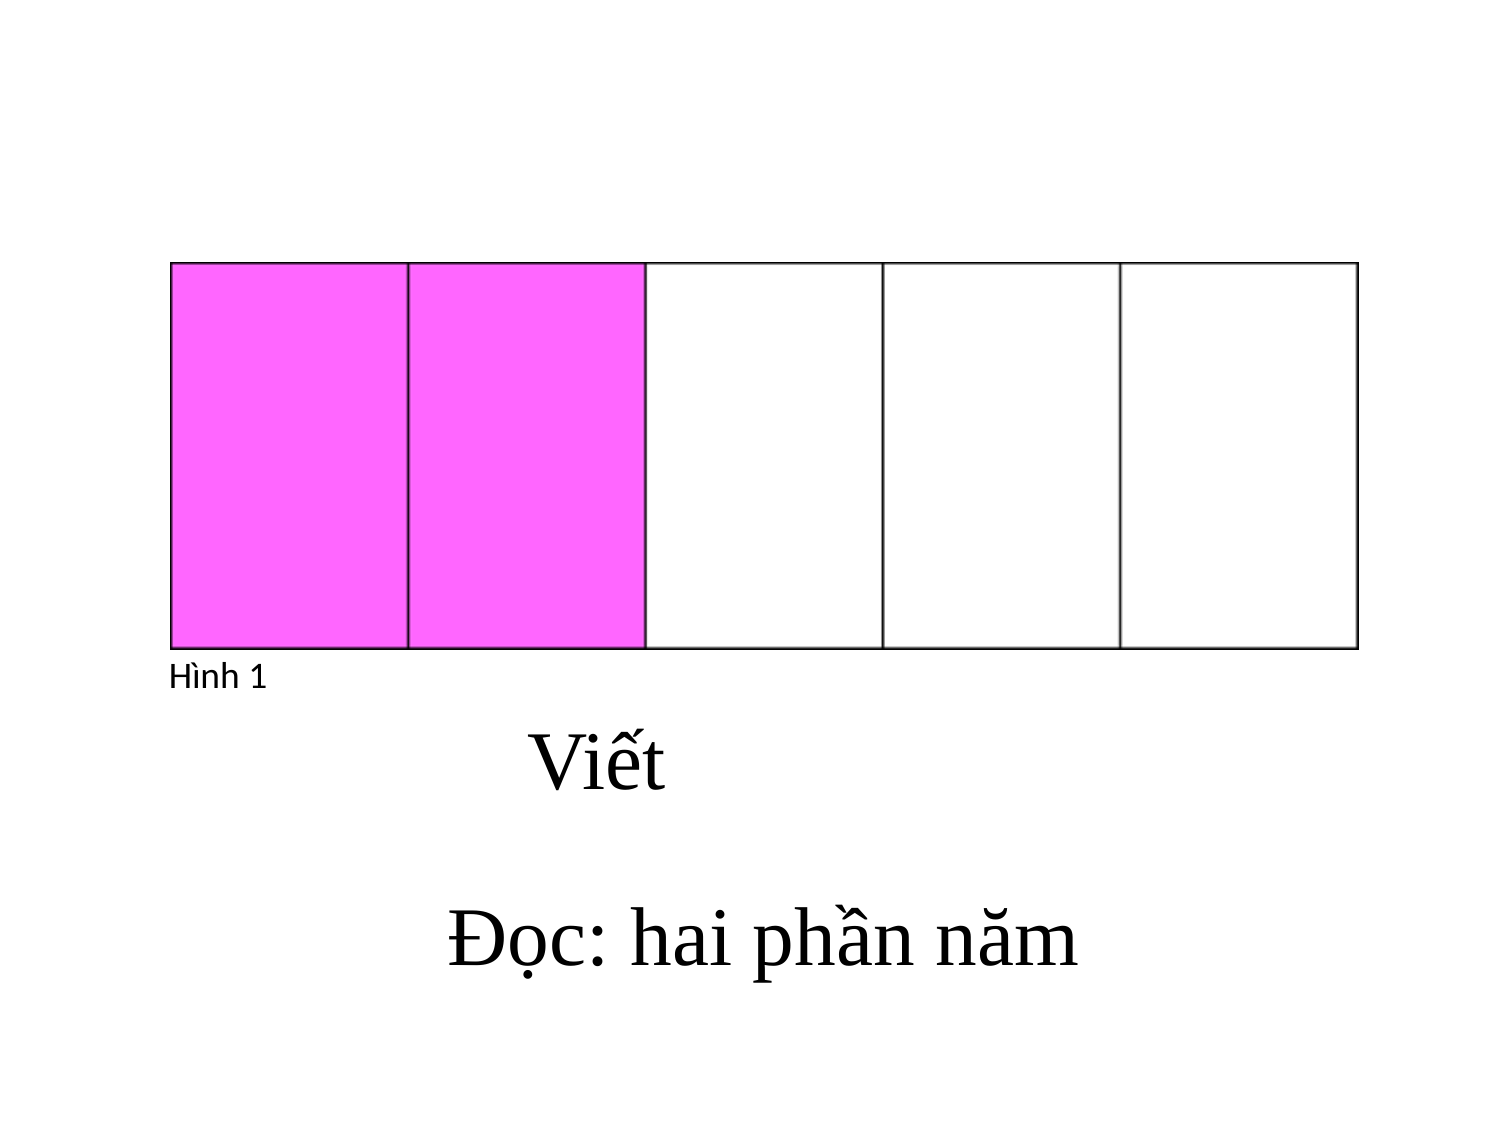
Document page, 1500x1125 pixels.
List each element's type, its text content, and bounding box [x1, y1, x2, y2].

text_box Hình 1 [153, 643, 417, 704]
picture [170, 262, 1359, 650]
text_box Đọc: hai phần năm [433, 875, 1096, 990]
